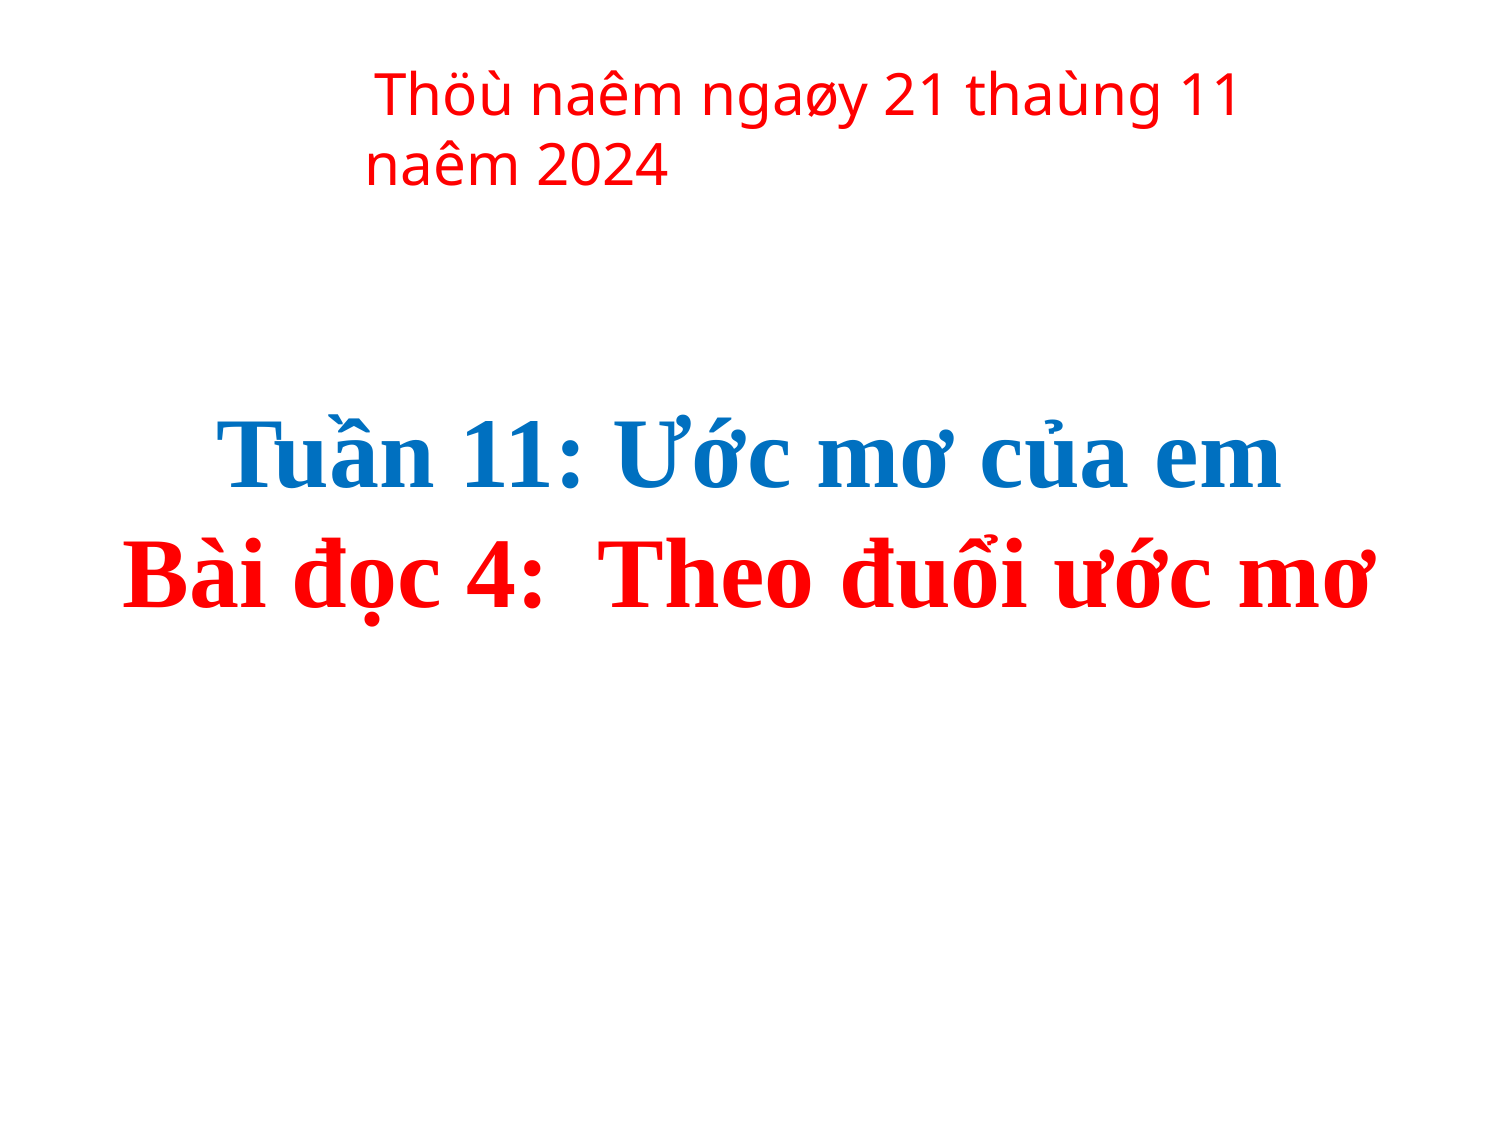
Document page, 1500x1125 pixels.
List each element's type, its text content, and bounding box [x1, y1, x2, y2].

text_box Tuần 11: Ước mơ của em Bài đọc 4: Theo đuổi ước mơ [22, 379, 1478, 635]
text_box Thöù naêm ngaøy 21 thaùng 11 naêm 2024 [349, 50, 1388, 275]
